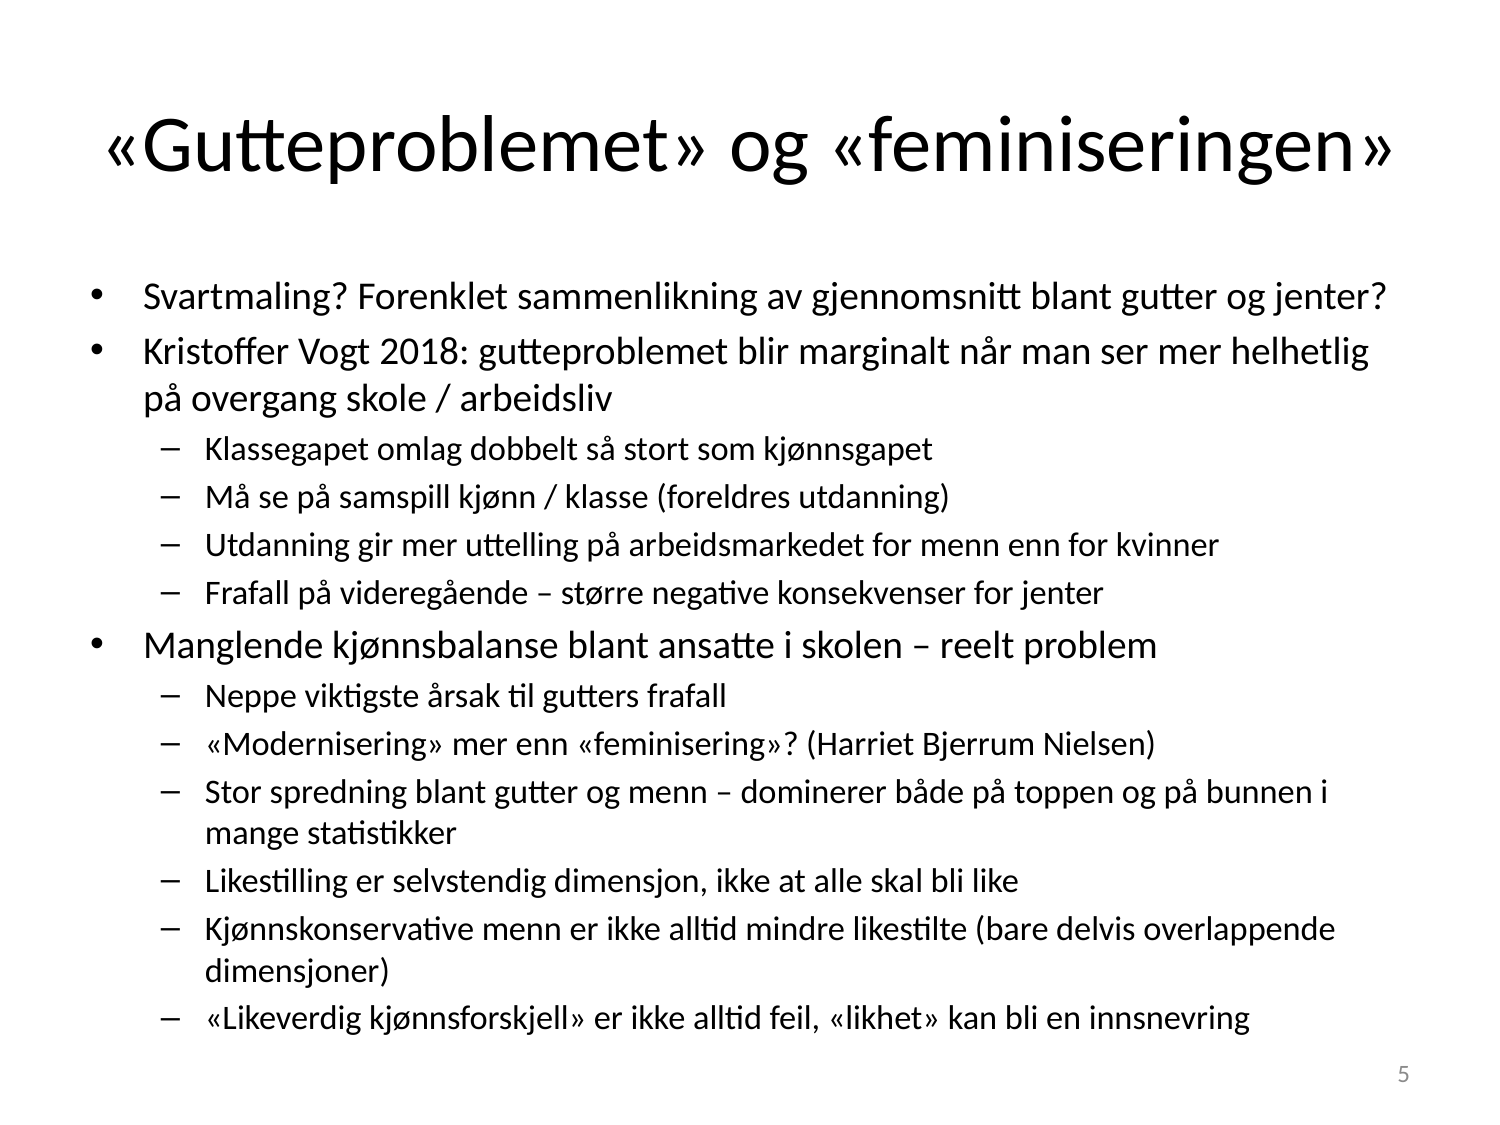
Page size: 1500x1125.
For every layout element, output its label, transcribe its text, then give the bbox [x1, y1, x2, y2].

list Svartmaling? Forenklet sammenlikning av gjennomsnitt blant gutter og jenter? Kristoffer Vogt 2018: gutteproblemet blir marginalt når man ser mer helhetlig på overgang skole / arbeidsliv Klassegapet omlag dobbelt så stort som kjønnsgapet Må se på samspill kjønn / klasse (foreldres utdanning) Utdanning gir mer uttelling på arbeidsmarkedet for menn enn for kvinner Frafall på videregående – større negative konsekvenser for jenter Manglende kjønnsbalanse blant ansatte i skolen – reelt problem Neppe viktigste årsak til gutters frafall «Modernisering» mer enn «feminisering»? (Harriet Bjerrum Nielsen) Stor spredning blant gutter og menn – dominerer både på toppen og på bunnen i mange statistikker Likestilling er selvstendig dimensjon, ikke at alle skal bli like Kjønnskonservative menn er ikke alltid mindre likestilte (bare delvis overlappende dimensjoner) «Likeverdig kjønnsforskjell» er ikke alltid feil, «likhet» kan bli en innsnevring [75, 262, 1425, 1071]
slide_number 5 [1074, 1042, 1425, 1103]
title «Gutteproblemet» og «feminiseringen» [75, 45, 1425, 233]
